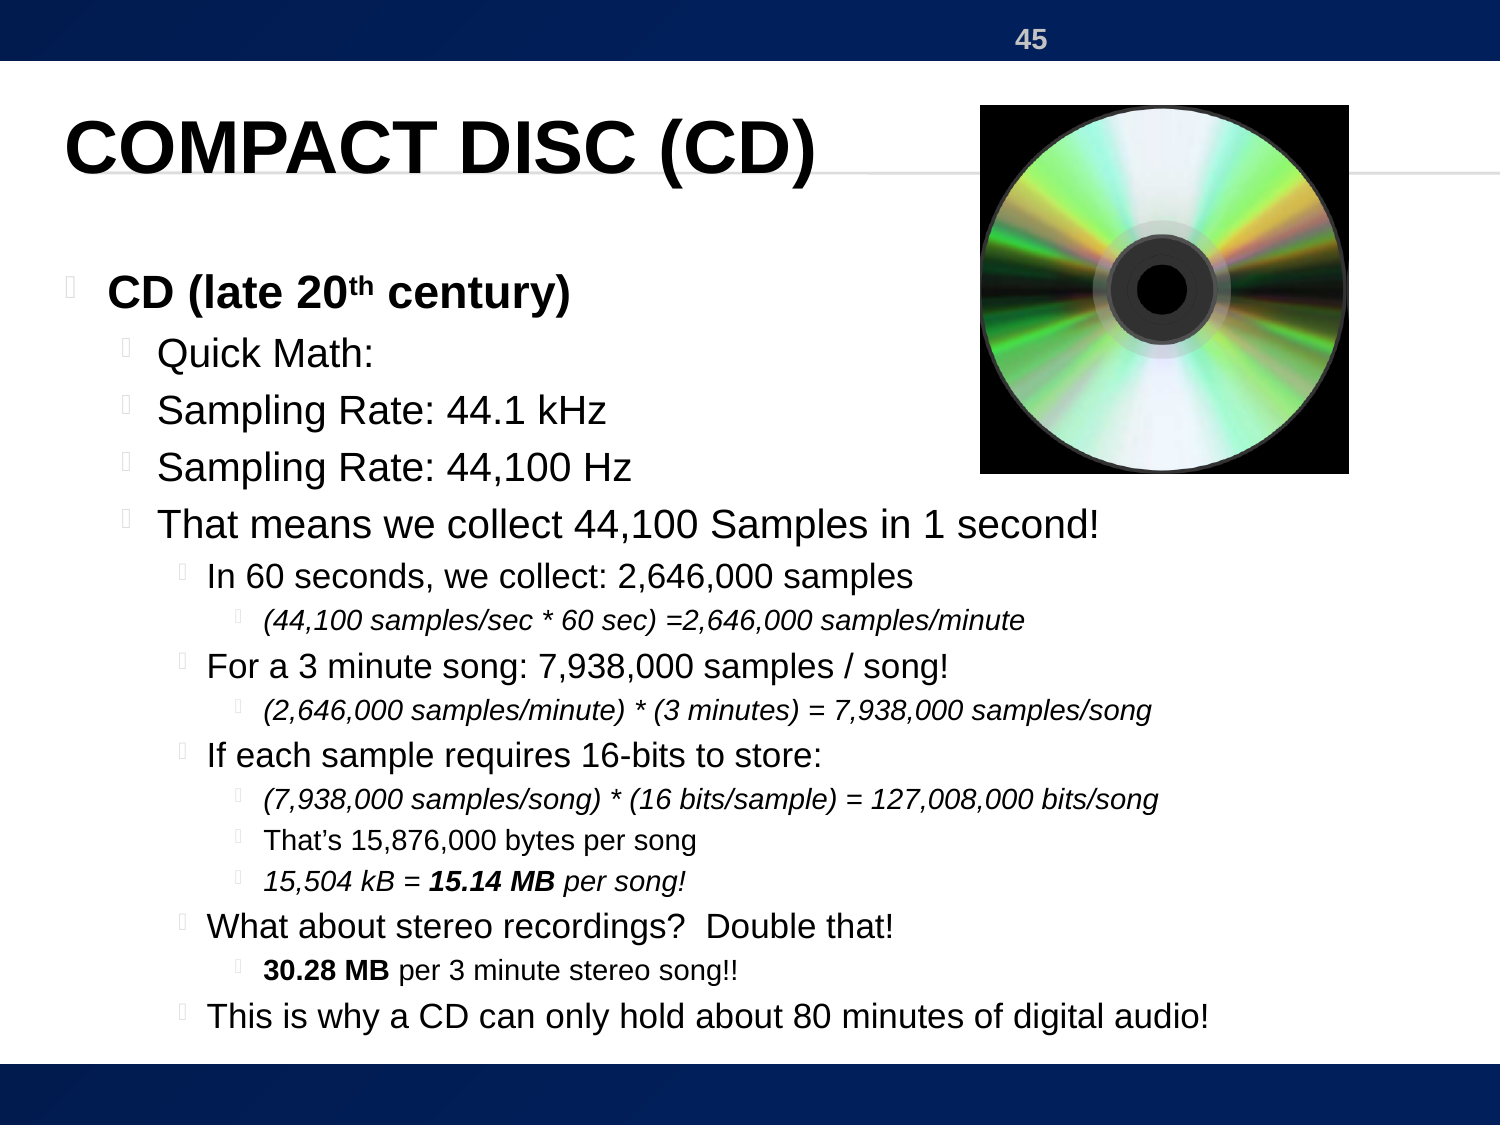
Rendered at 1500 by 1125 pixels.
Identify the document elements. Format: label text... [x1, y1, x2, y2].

picture [979, 104, 1350, 475]
list CD (late 20th century) Quick Math: Sampling Rate: 44.1 kHz Sampling Rate: 44,100 Hz That means we collect 44,100 Samples in 1 second! In 60 seconds, we collect: 2,646,000 samples (44,100 samples/sec * 60 sec) =2,646,000 samples/minute For a 3 minute song: 7,938,000 samples / song! (2,646,000 samples/minute) * (3 minutes) = 7,938,000 samples/song If each sample requires 16-bits to store: (7,938,000 samples/song) * (16 bits/sample) = 127,008,000 bits/song That’s 15,876,000 bytes per song 15,504 kB = 15.14 MB per song! What about stereo recordings? Double that! 30.28 MB per 3 minute stereo song!! This is why a CD can only hold about 80 minutes of digital audio! [50, 254, 1500, 1050]
title Compact Disc (CD) [50, 75, 1475, 213]
slide_number 45 [587, 12, 1063, 60]
